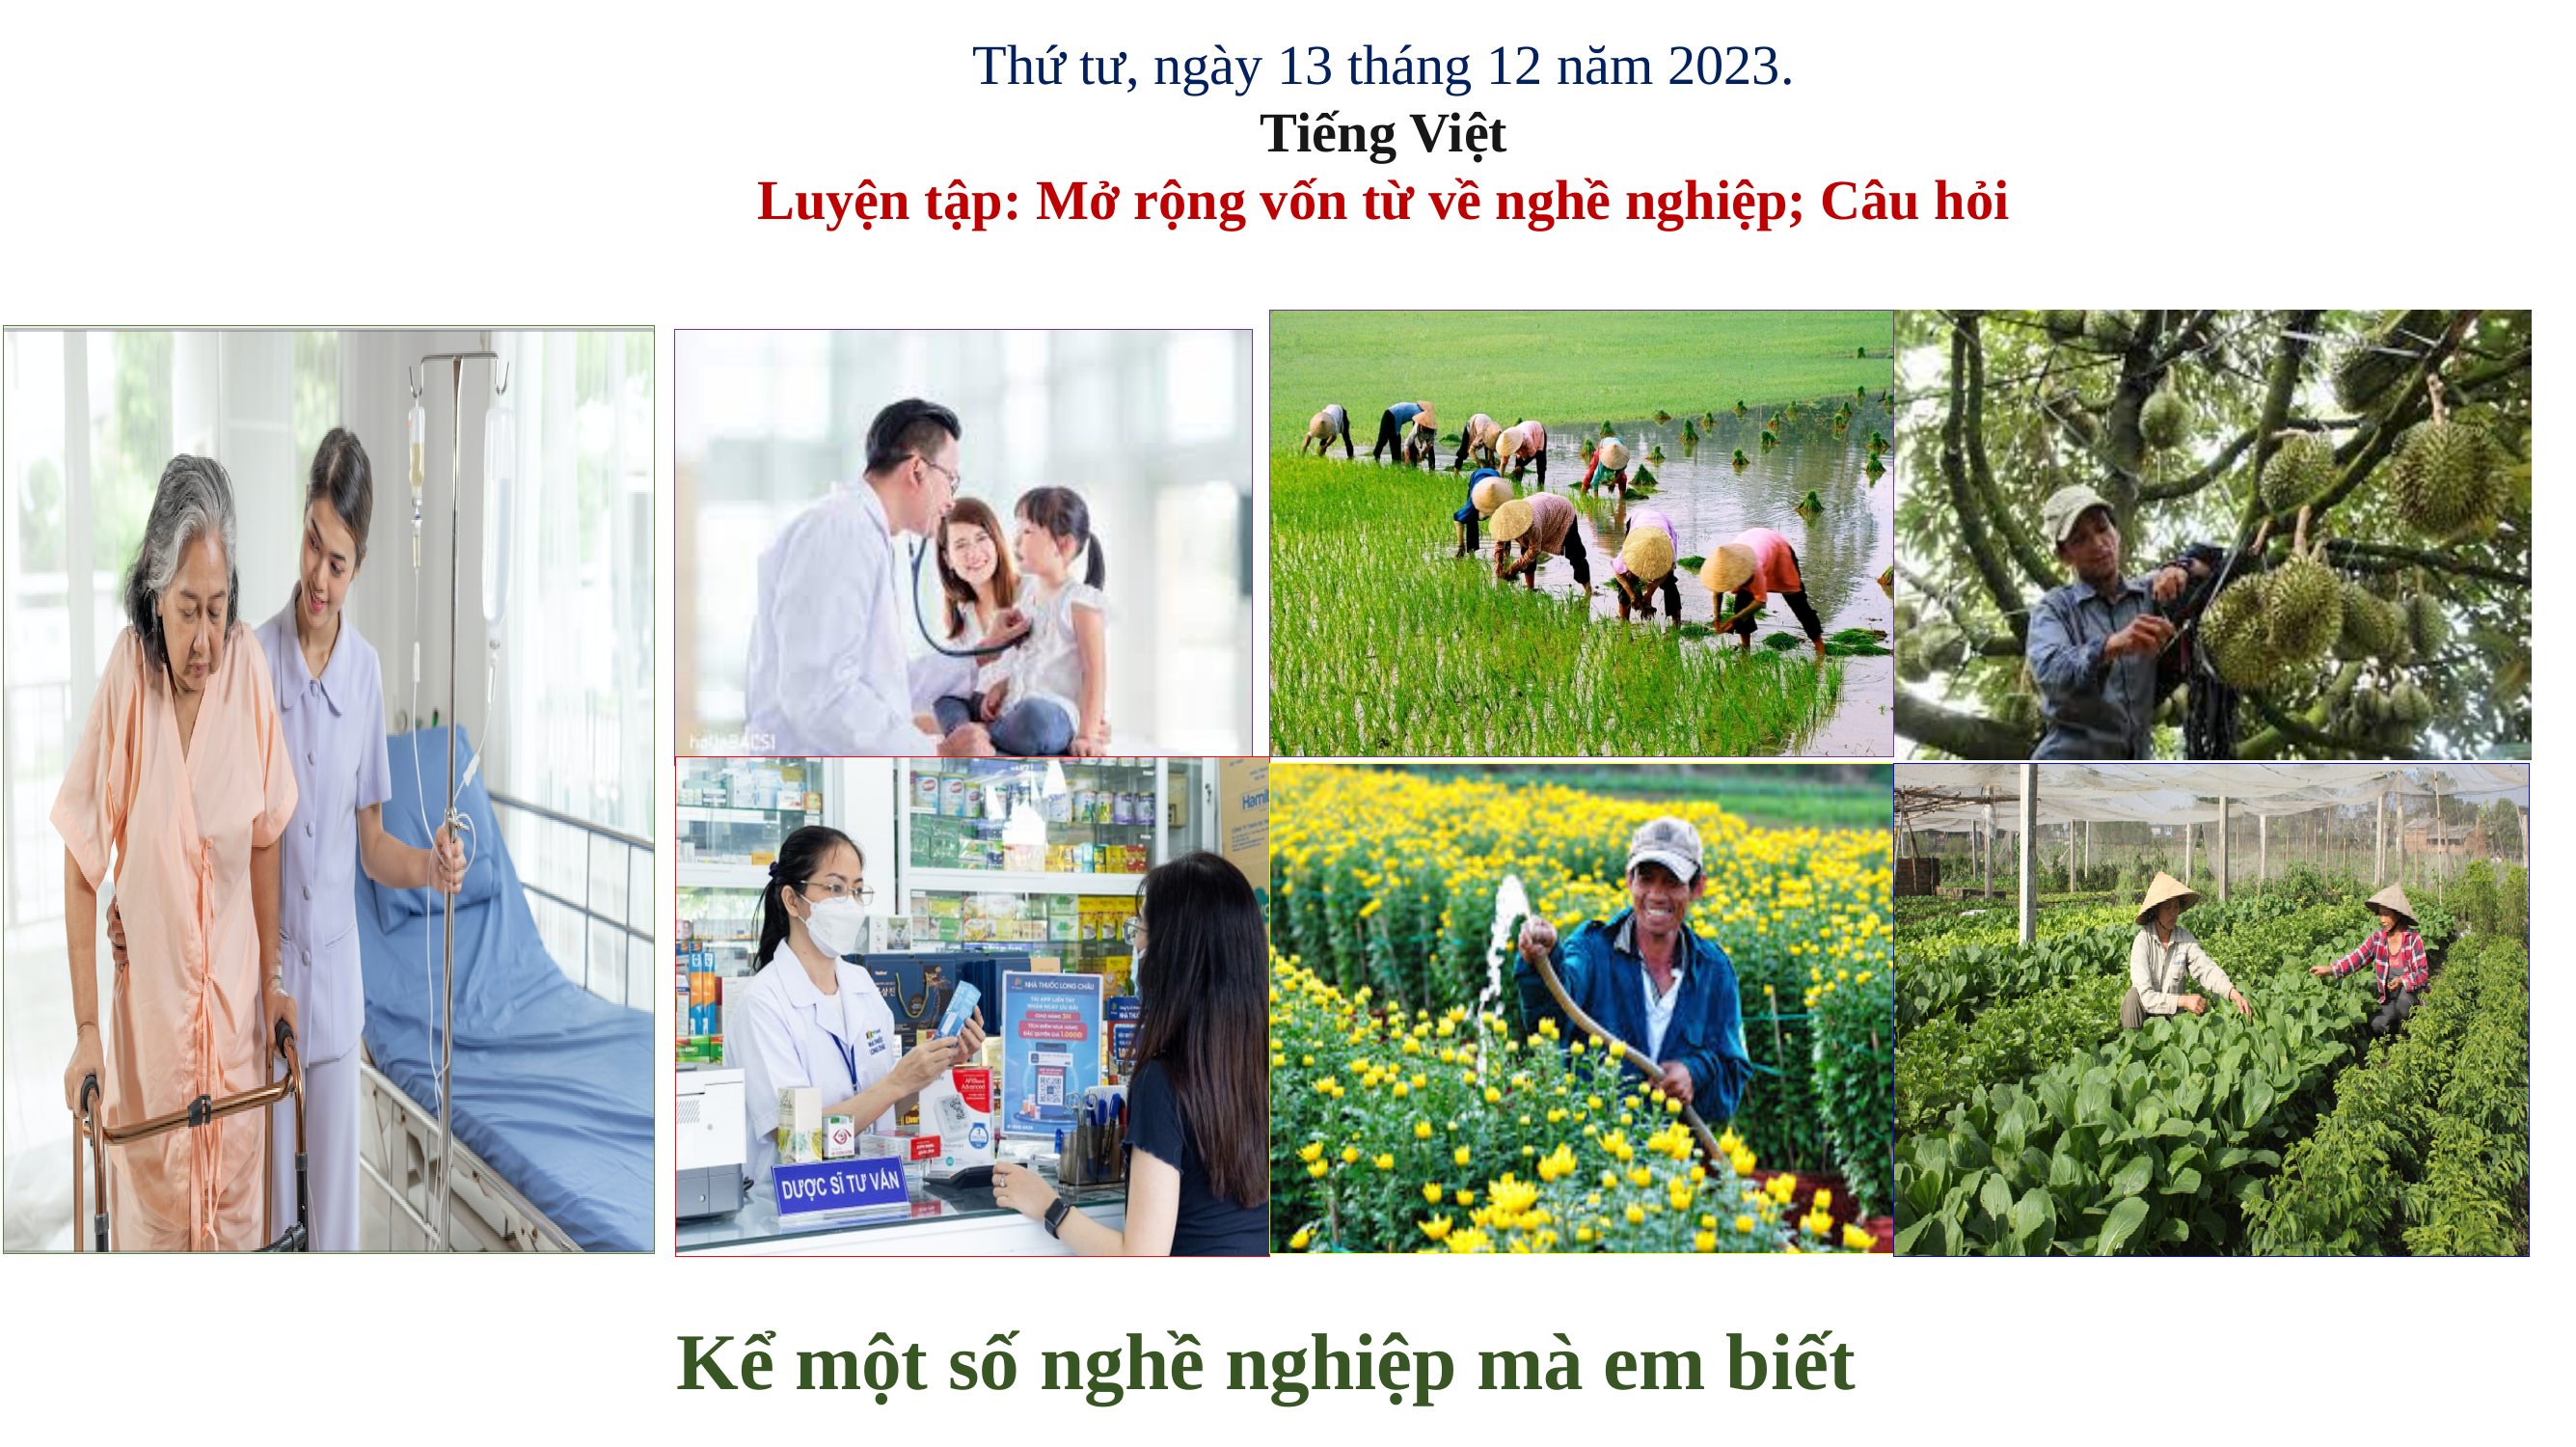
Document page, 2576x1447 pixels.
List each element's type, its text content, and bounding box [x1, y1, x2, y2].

text_box Thứ tư, ngày 13 tháng 12 năm 2023. Tiếng Việt Luyện tập: Mở rộng vốn từ về nghề nghiệp; Câu hỏi [576, 20, 2192, 373]
picture [3, 325, 655, 1254]
text_box Kể một số nghề nghiệp mà em biết [662, 1302, 1891, 1413]
picture [674, 310, 2532, 1257]
